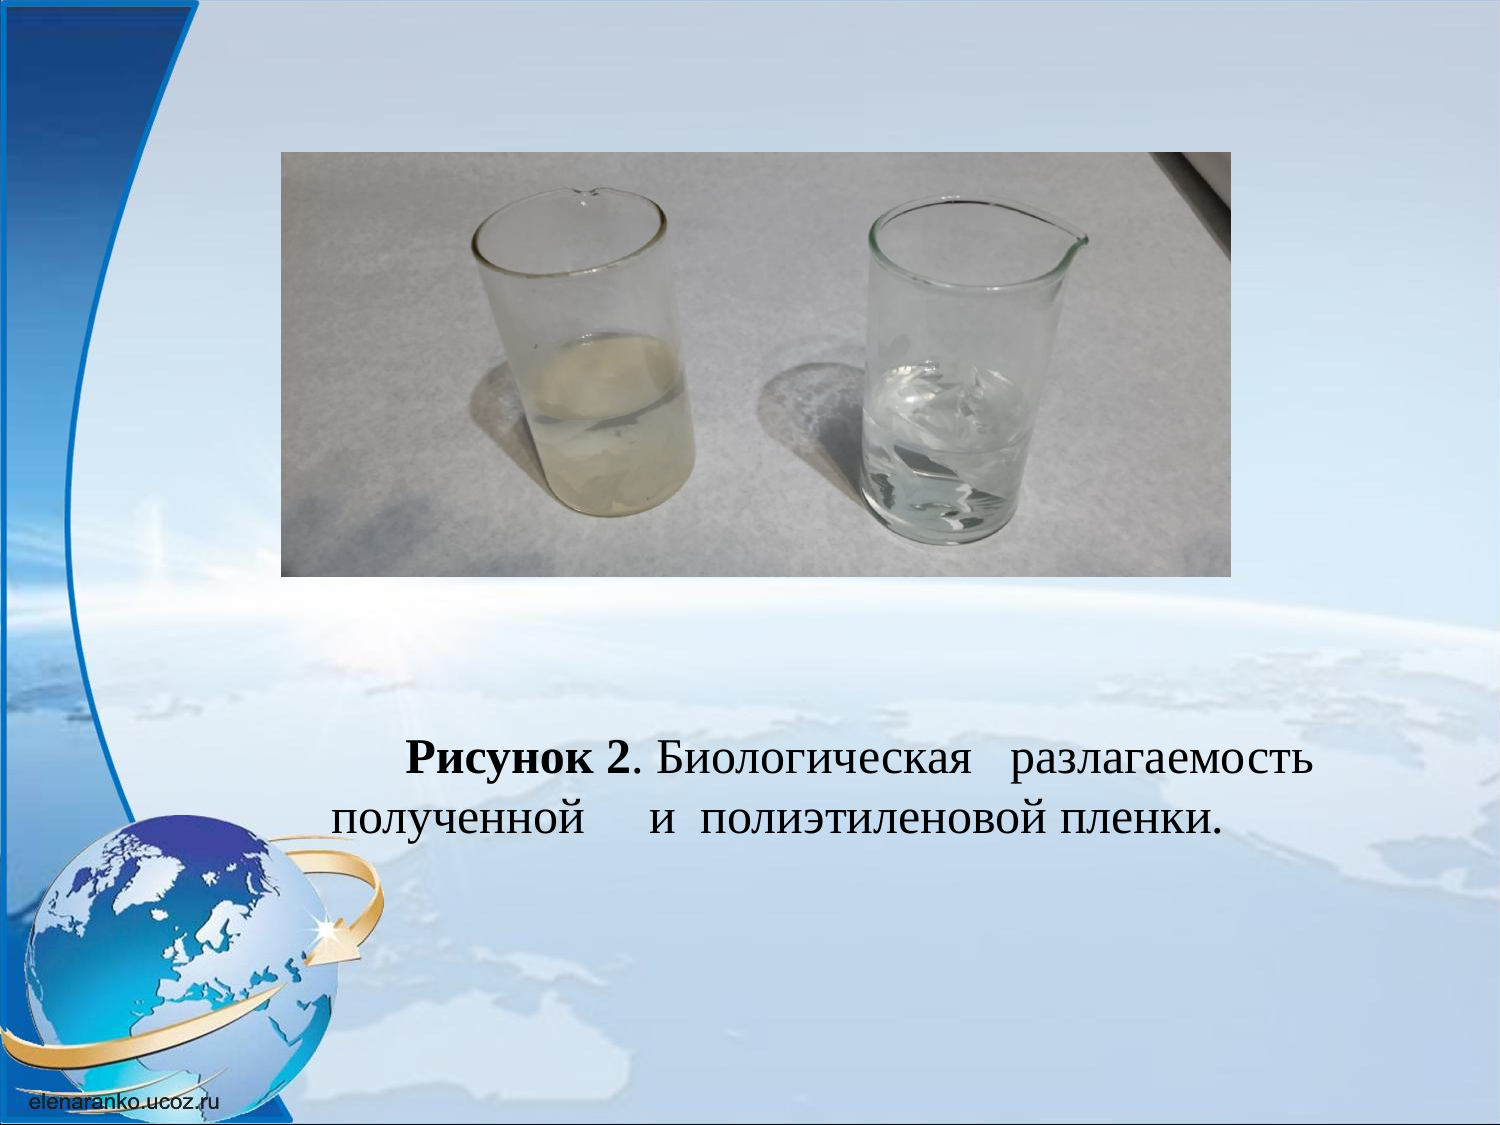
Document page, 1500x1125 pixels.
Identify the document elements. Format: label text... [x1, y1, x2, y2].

picture [0, 0, 1500, 1125]
text_box Рисунок 2. Биологическая разлагаемость полученной и полиэтиленовой пленки. [316, 715, 1407, 896]
